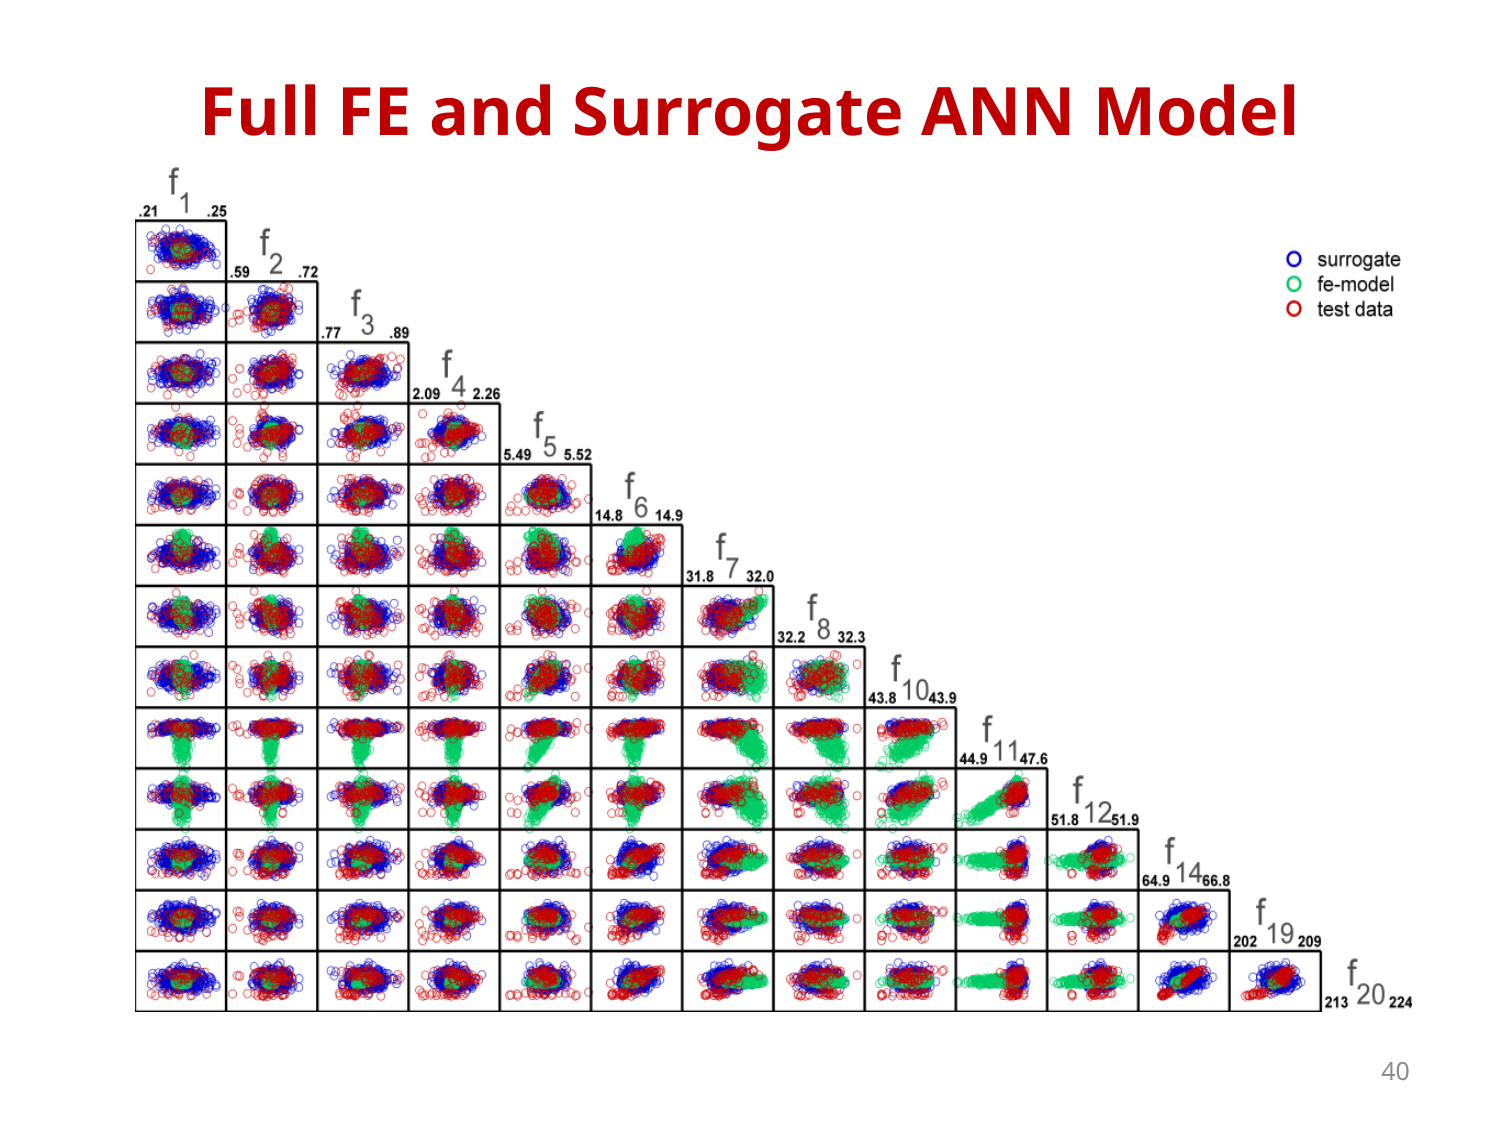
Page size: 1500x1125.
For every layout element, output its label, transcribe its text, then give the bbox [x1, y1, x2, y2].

picture [135, 160, 1412, 1012]
title Full FE and Surrogate ANN Model [75, 45, 1425, 173]
slide_number 40 [1074, 1042, 1425, 1103]
